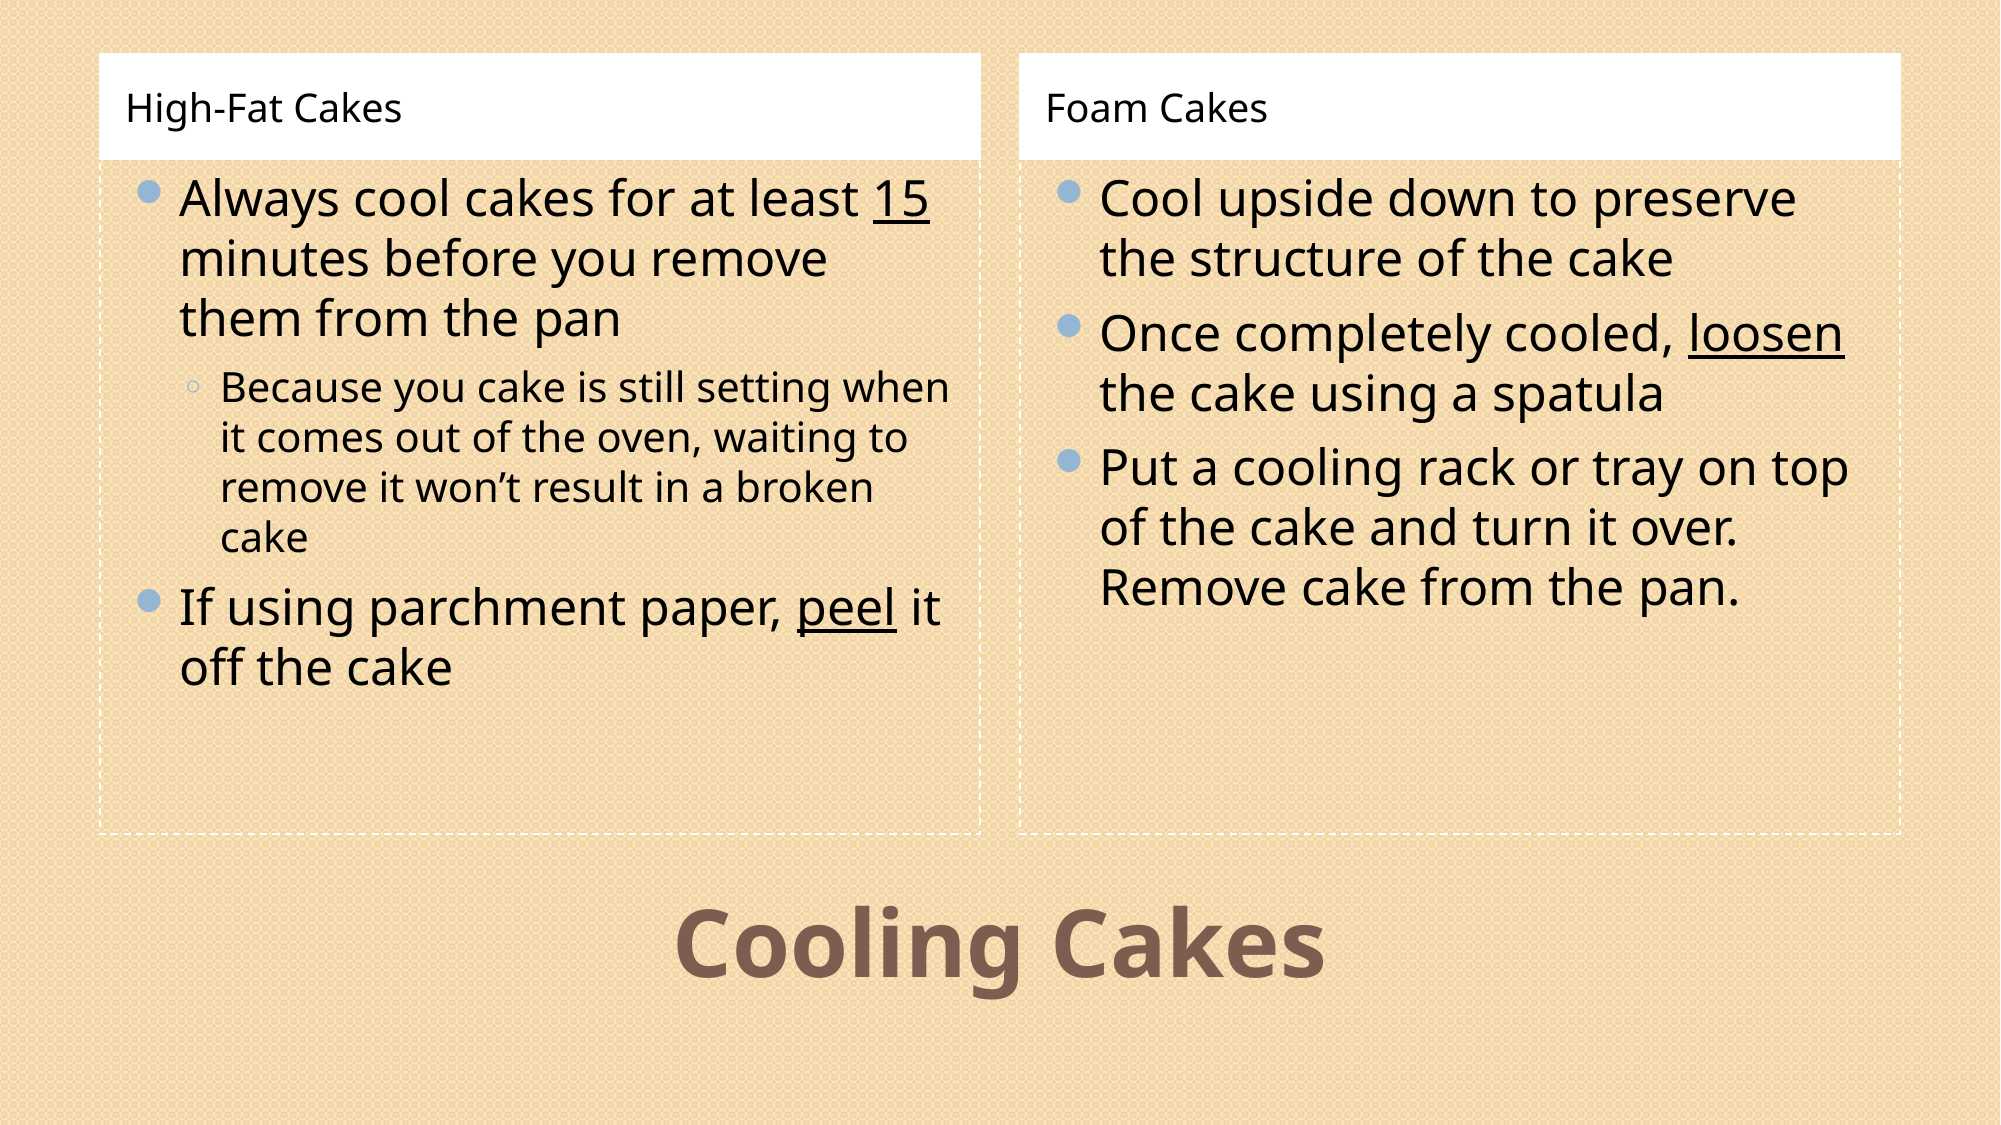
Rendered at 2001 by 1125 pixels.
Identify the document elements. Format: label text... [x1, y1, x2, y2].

title Cooling Cakes [99, 846, 1900, 1034]
list High-Fat Cakes [99, 53, 981, 160]
list Cool upside down to preserve the structure of the cake Once completely cooled, loosen the cake using a spatula Put a cooling rack or tray on top of the cake and turn it over. Remove cake from the pan. [1019, 158, 1901, 835]
list Foam Cakes [1019, 53, 1901, 160]
list Always cool cakes for at least 15 minutes before you remove them from the pan Because you cake is still setting when it comes out of the oven, waiting to remove it won’t result in a broken cake If using parchment paper, peel it off the cake [99, 158, 981, 835]
